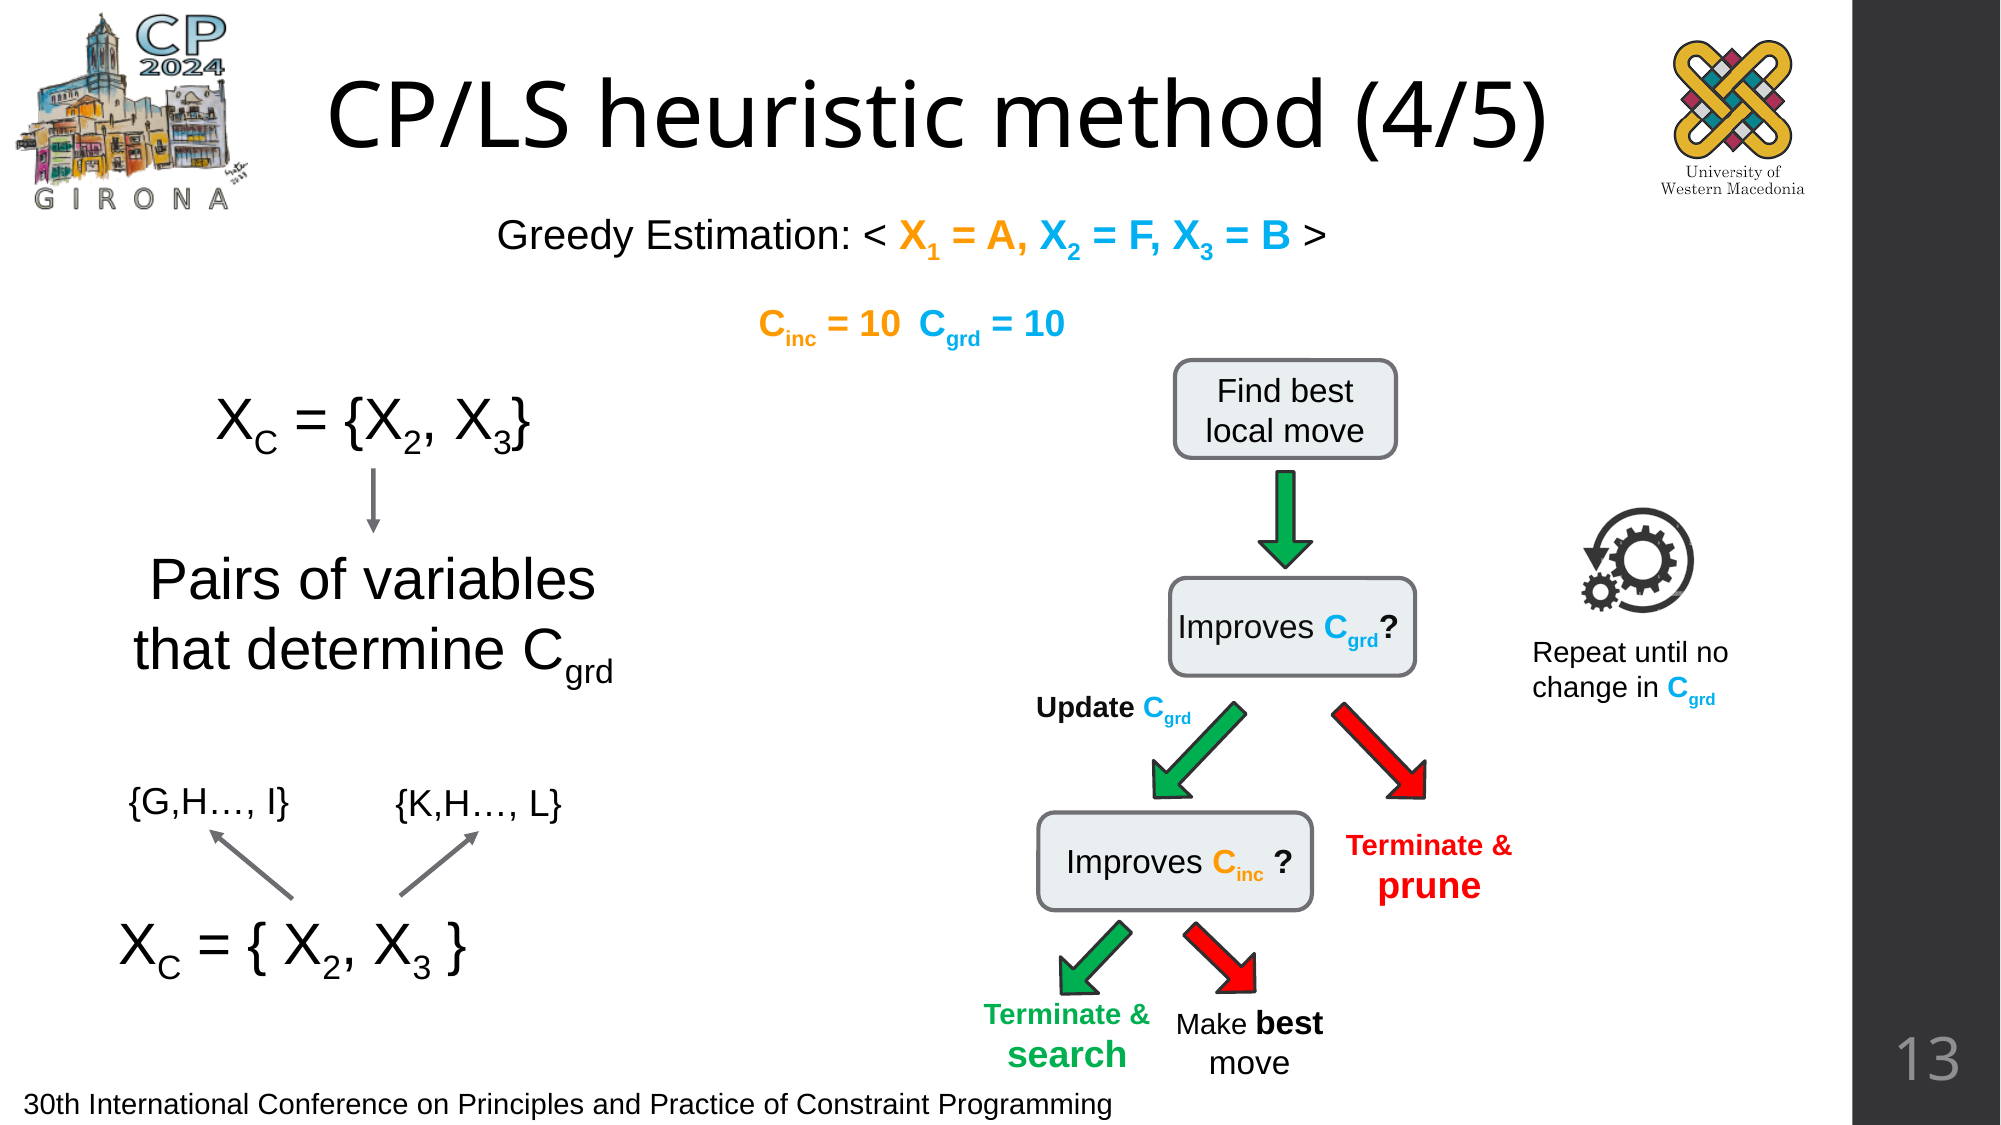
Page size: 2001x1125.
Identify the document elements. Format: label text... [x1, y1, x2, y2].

slide_number 13 [1852, 1012, 2000, 1110]
text_box Greedy Estimation: < X1 = A, X2 = F, X3 = B > [481, 200, 1343, 273]
title CP/LS heuristic method (4/5) [296, 0, 1578, 175]
text_box 30th International Conference on Principles and Practice of Constraint Programming​ [0, 1077, 2000, 1125]
text_box {K,H…, L} [373, 771, 585, 832]
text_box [208, 830, 293, 900]
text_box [399, 831, 480, 897]
text_box Pairs of variables that determine Cgrd [102, 533, 645, 698]
text_box {G,H…, I} [103, 769, 315, 830]
text_box XC = {X2, X3} [169, 373, 578, 469]
text_box XC = { X2, X3 } [88, 899, 497, 994]
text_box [963, 359, 1757, 1098]
text_box Cinc = 10 Cgrd = 10 [743, 291, 1081, 358]
picture [1620, 7, 1844, 230]
picture [11, 10, 254, 213]
